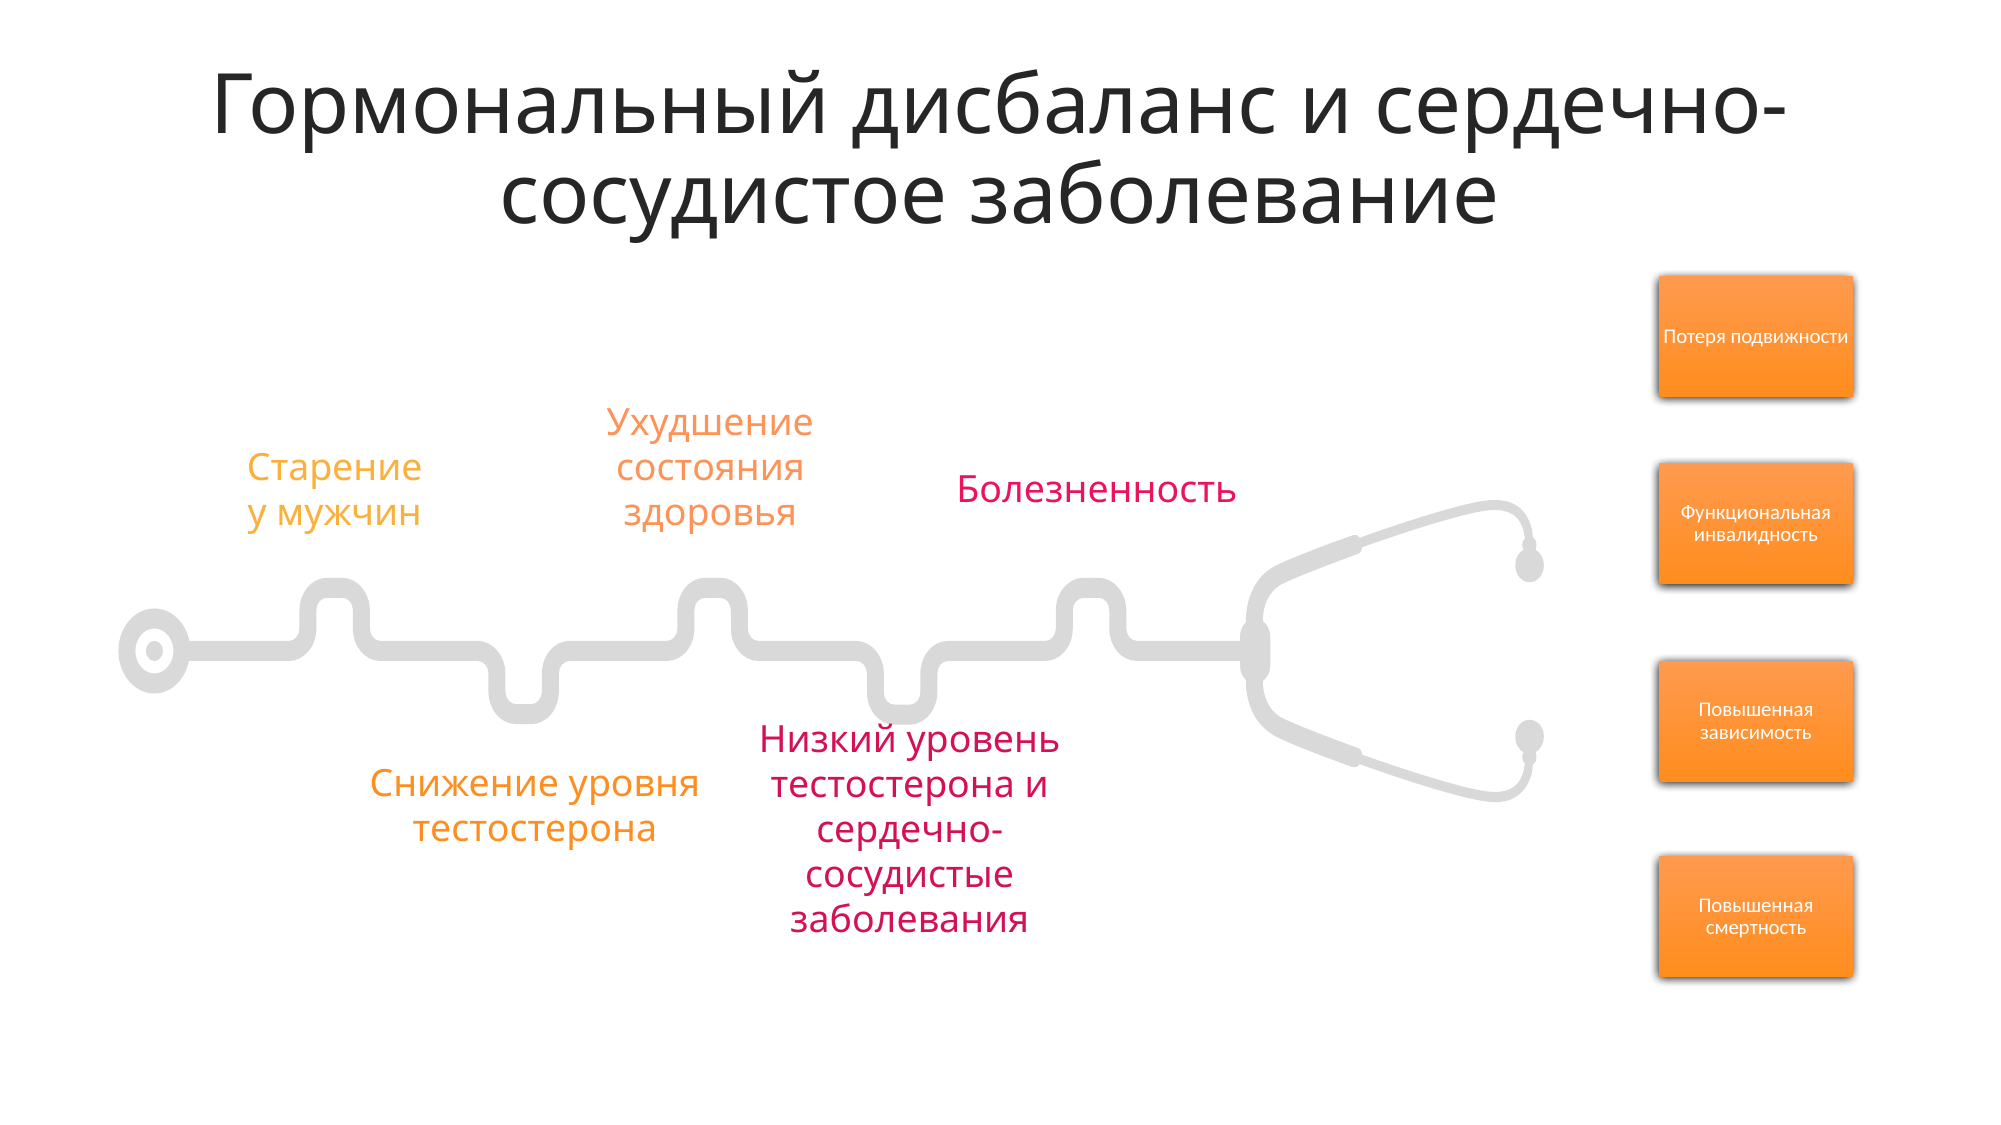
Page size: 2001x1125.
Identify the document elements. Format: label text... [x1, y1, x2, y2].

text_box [678, 0, 984, 1125]
text_box Ухудшение состояния здоровья [523, 390, 678, 541]
text_box Старение у мужчин [199, 435, 470, 541]
text_box Низкий уровень тестостерона и сердечно-сосудистые заболевания [984, 707, 1098, 948]
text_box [1659, 276, 1853, 397]
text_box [1659, 856, 1853, 977]
text_box Снижение уровня тестостерона [347, 751, 678, 857]
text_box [1659, 463, 1853, 584]
text_box Болезненность [984, 457, 1285, 518]
text_box Гормональный дисбаланс и сердечно-сосудистое заболевание [74, 54, 678, 250]
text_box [1659, 661, 1853, 782]
text_box Гормональный дисбаланс и сердечно-сосудистое заболевание [984, 54, 1926, 250]
